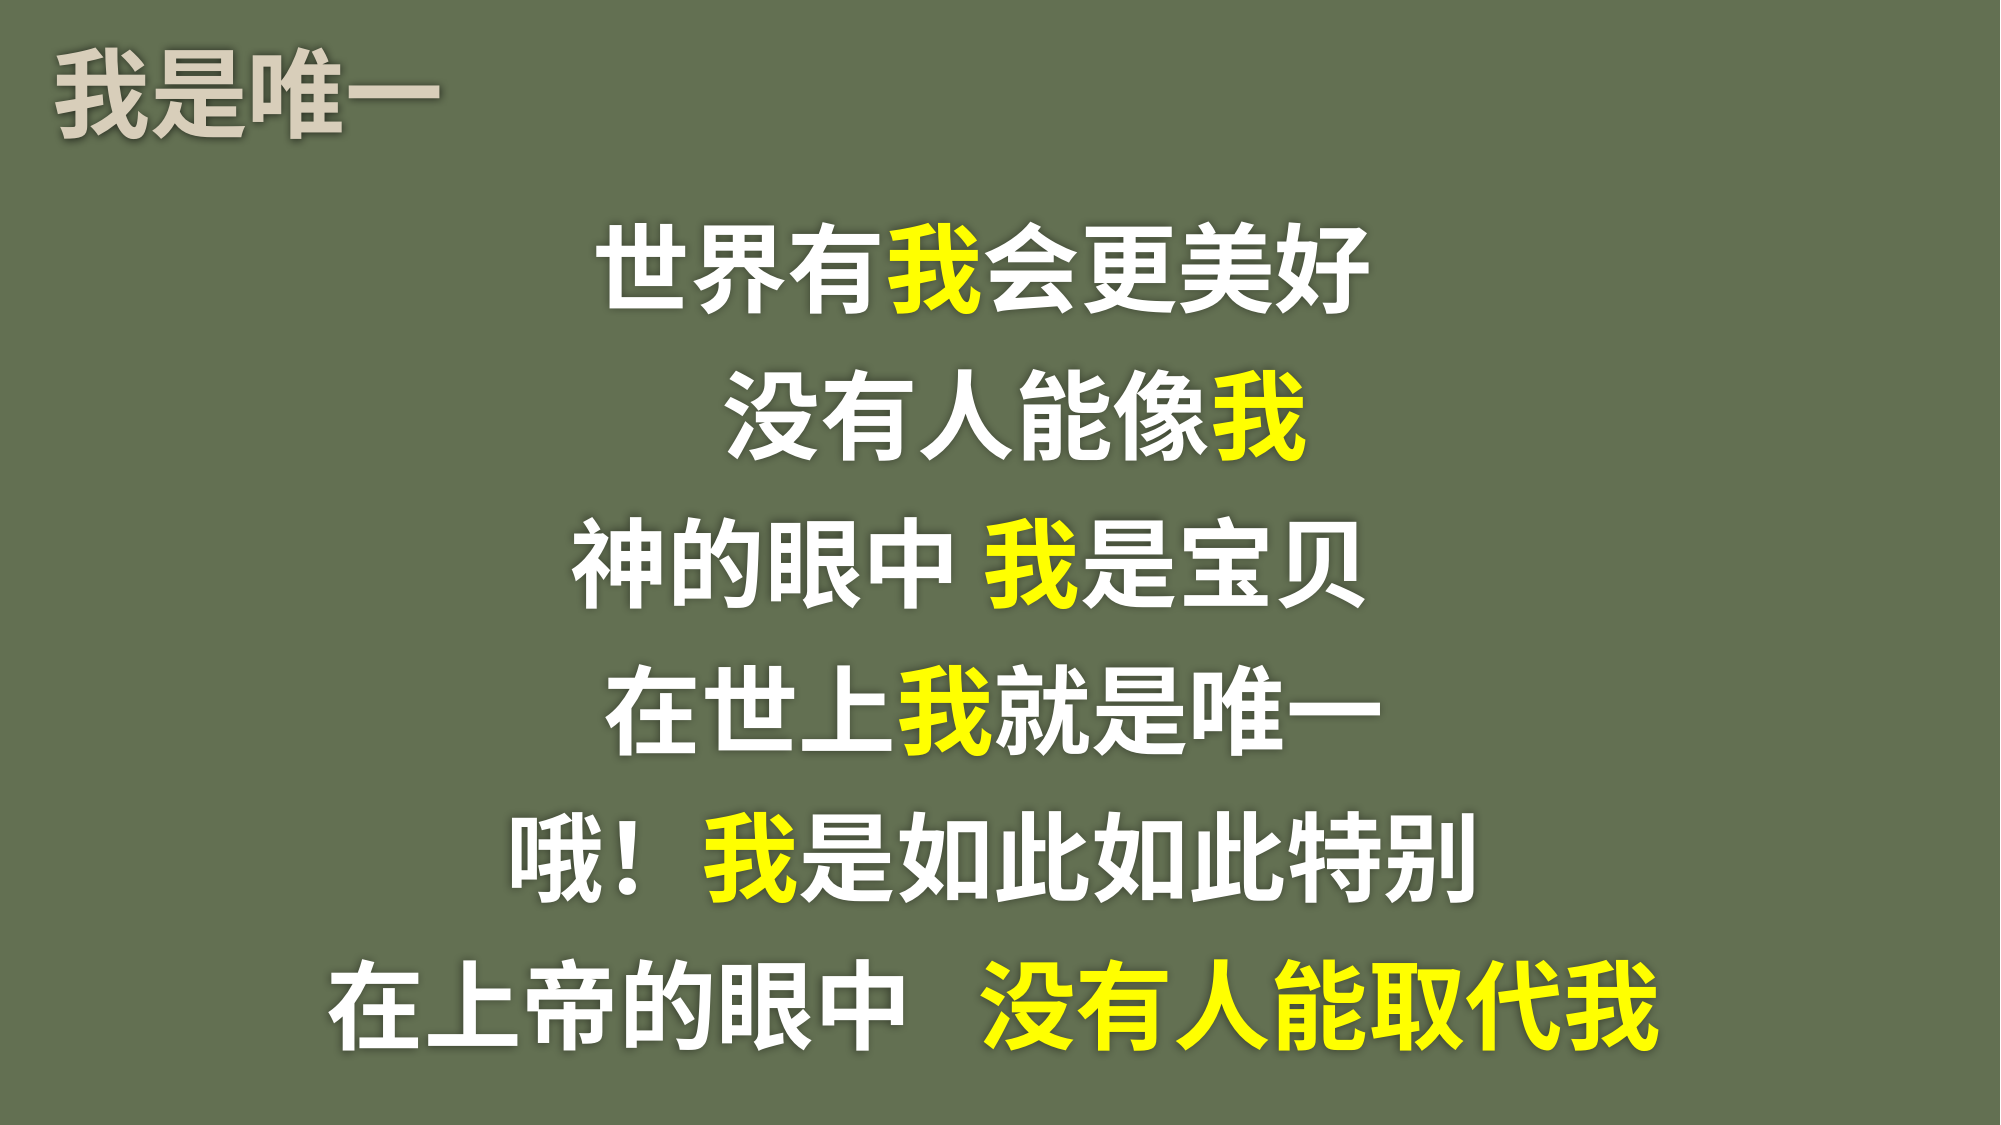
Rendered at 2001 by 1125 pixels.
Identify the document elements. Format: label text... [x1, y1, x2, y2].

title 我是唯一 [37, 24, 524, 158]
list 世界有我会更美好 没有人能像我 神的眼中 我是宝贝 在世上我就是唯一 哦！我是如此如此特别 在上帝的眼中 没有人能取代我 [249, 200, 1738, 1088]
